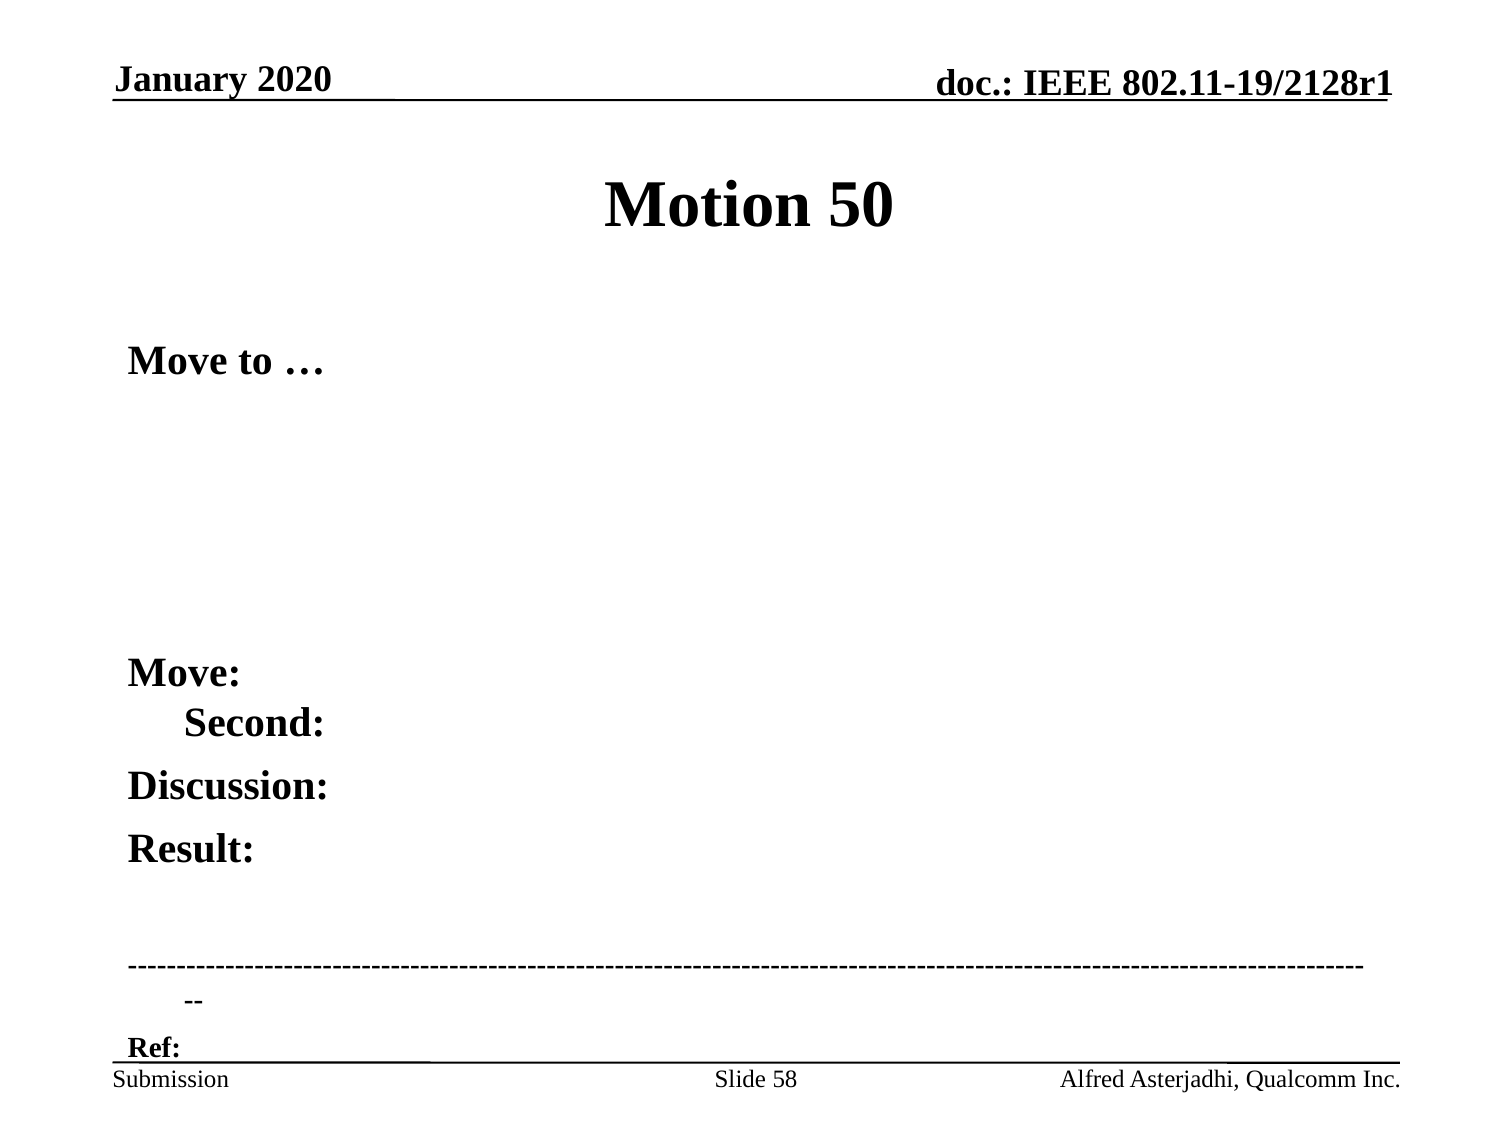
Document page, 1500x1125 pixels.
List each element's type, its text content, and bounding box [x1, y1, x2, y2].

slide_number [114, 54, 493, 100]
footer Alfred Asterjadhi, Qualcomm Inc. [878, 1061, 1402, 1093]
slide_number Slide 58 [712, 1061, 800, 1123]
title Motion 50 [112, 112, 1388, 288]
list Move to … Move: Second: Discussion: Result: --------------------------------------------------------------------------------------------------------------------------------- Ref: [112, 324, 1388, 1063]
